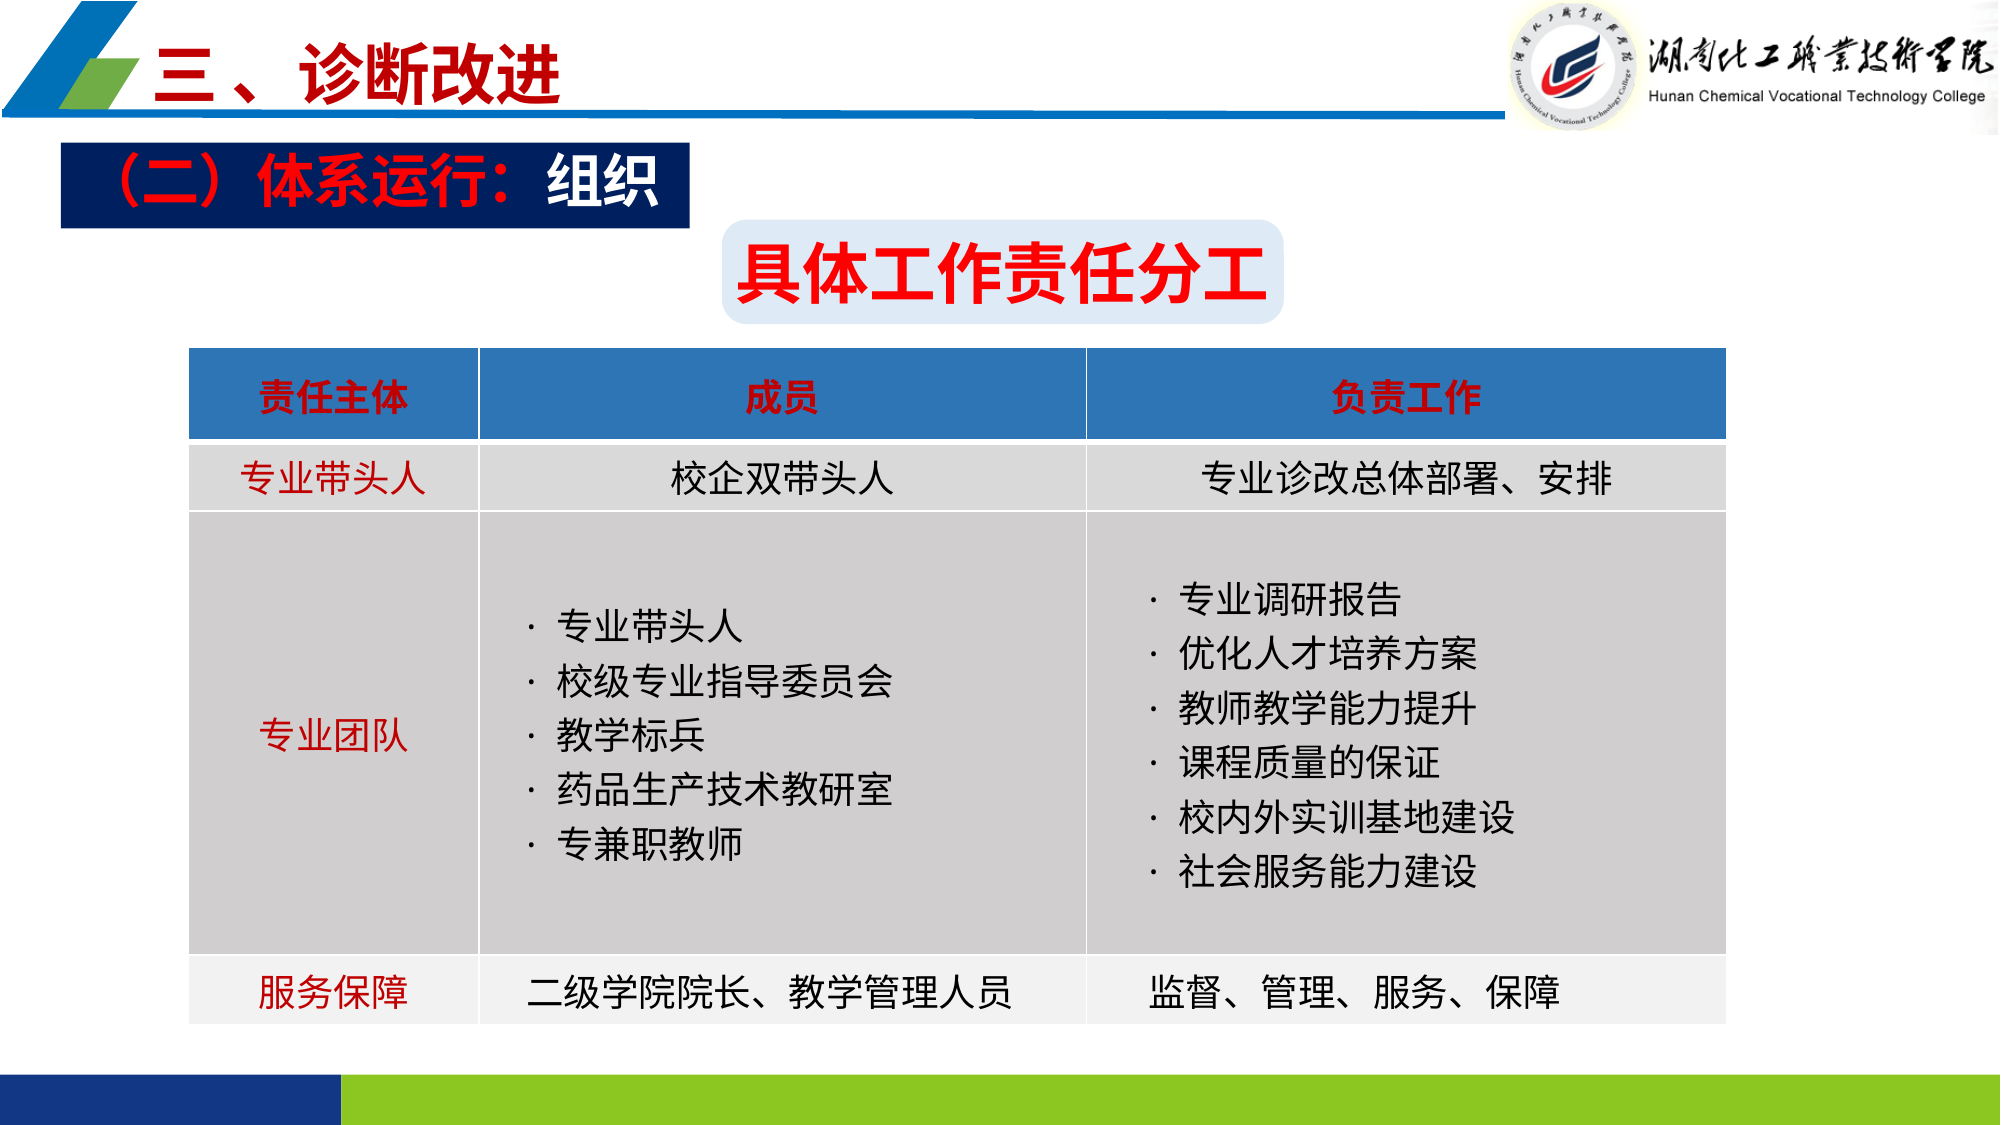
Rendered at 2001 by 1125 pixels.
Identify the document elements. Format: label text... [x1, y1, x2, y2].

text_box [60, 142, 690, 229]
table_cell 专业团队 [189, 512, 478, 954]
table_cell 专业带头人 [189, 445, 478, 510]
text_box （二）体系运行：组织 [81, 147, 672, 220]
table_cell · 专业调研报告 · 优化人才培养方案 · 教师教学能力提升 · 课程质量的保证 · 校内外实训基地建设 · 社会服务能力建设 [1087, 512, 1726, 954]
table_cell 二级学院院长、教学管理人员 [480, 956, 1086, 1024]
table_cell 校企双带头人 [480, 445, 1086, 510]
picture [1505, 0, 1998, 135]
table_cell 服务保障 [189, 956, 478, 1024]
table_cell 监督、管理、服务、保障 [1087, 956, 1726, 1024]
table_header 负责工作 [1087, 348, 1726, 439]
text_box 三 、诊断改进 [149, 15, 630, 114]
table_cell · 专业带头人 · 校级专业指导委员会 · 教学标兵 · 药品生产技术教研室 · 专兼职教师 [480, 512, 1086, 954]
text_box 具体工作责任分工 [721, 219, 1284, 325]
table_cell 专业诊改总体部署、安排 [1087, 445, 1726, 510]
table_header 成员 [480, 348, 1086, 439]
table_header 责任主体 [189, 348, 478, 439]
